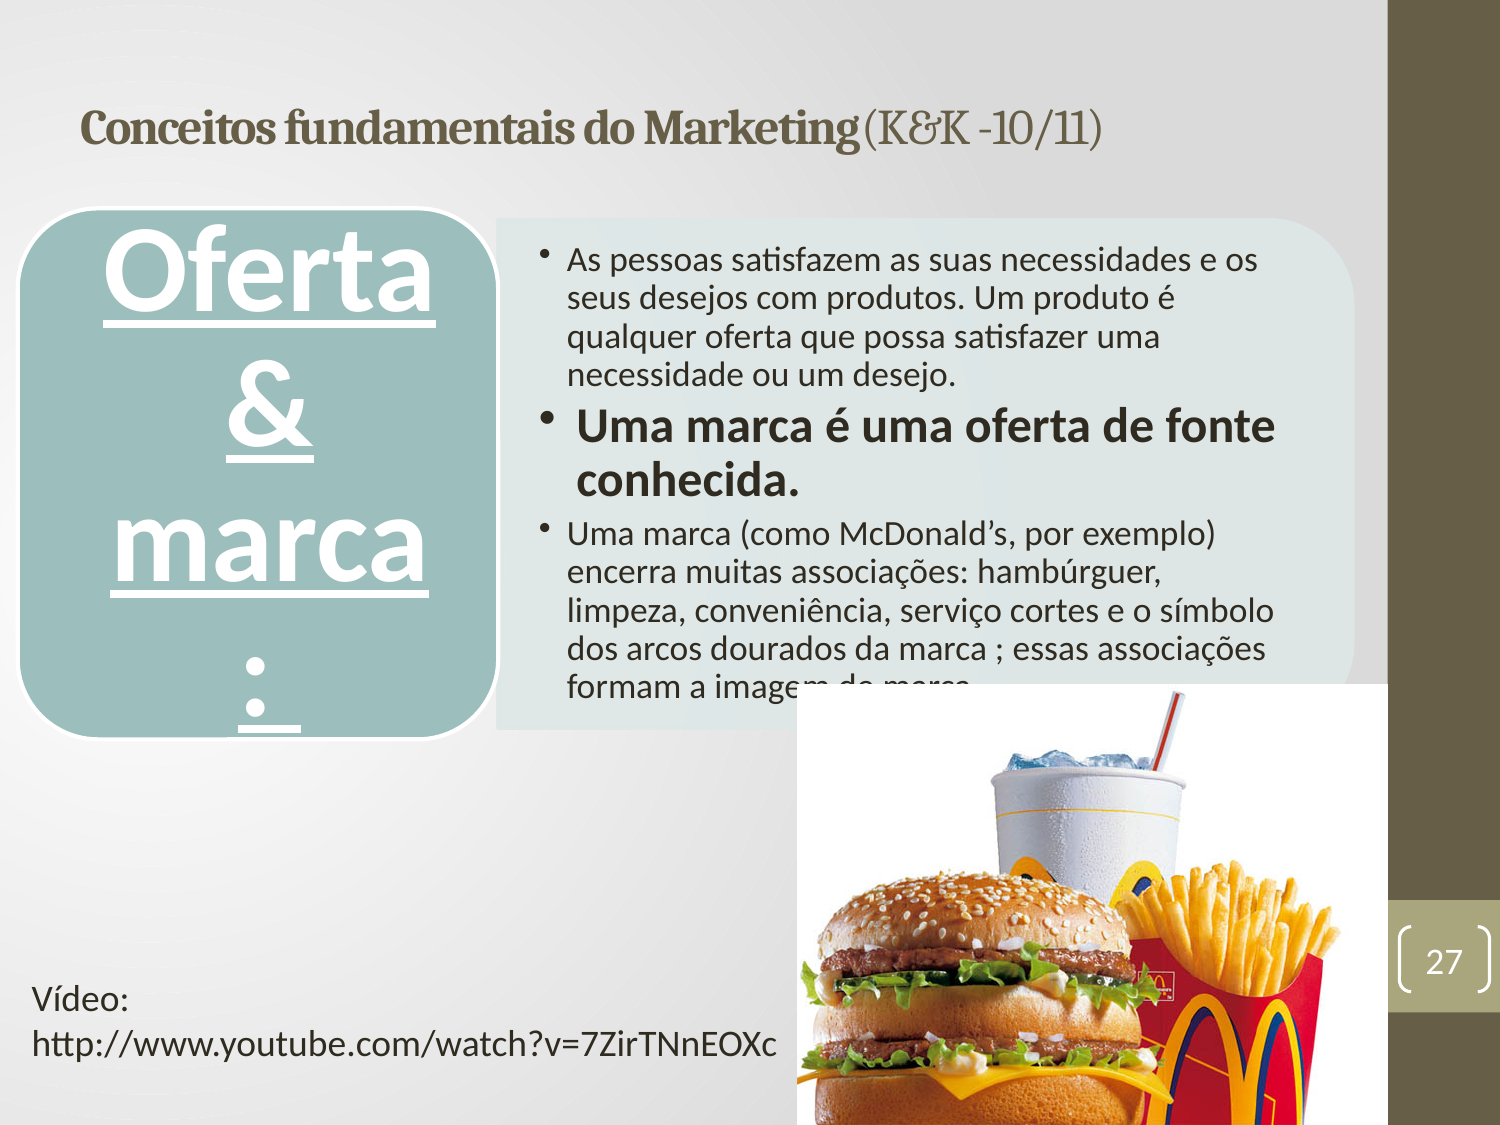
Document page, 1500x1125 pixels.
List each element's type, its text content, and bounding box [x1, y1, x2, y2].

title Conceitos fundamentais do Marketing(K&K -10/11) [64, 30, 1315, 200]
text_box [17, 207, 1353, 741]
text_box Vídeo: http://www.youtube.com/watch?v=7ZirTNnEOXc [16, 966, 793, 1072]
picture [796, 684, 1389, 1125]
slide_number 27 [1399, 925, 1492, 994]
